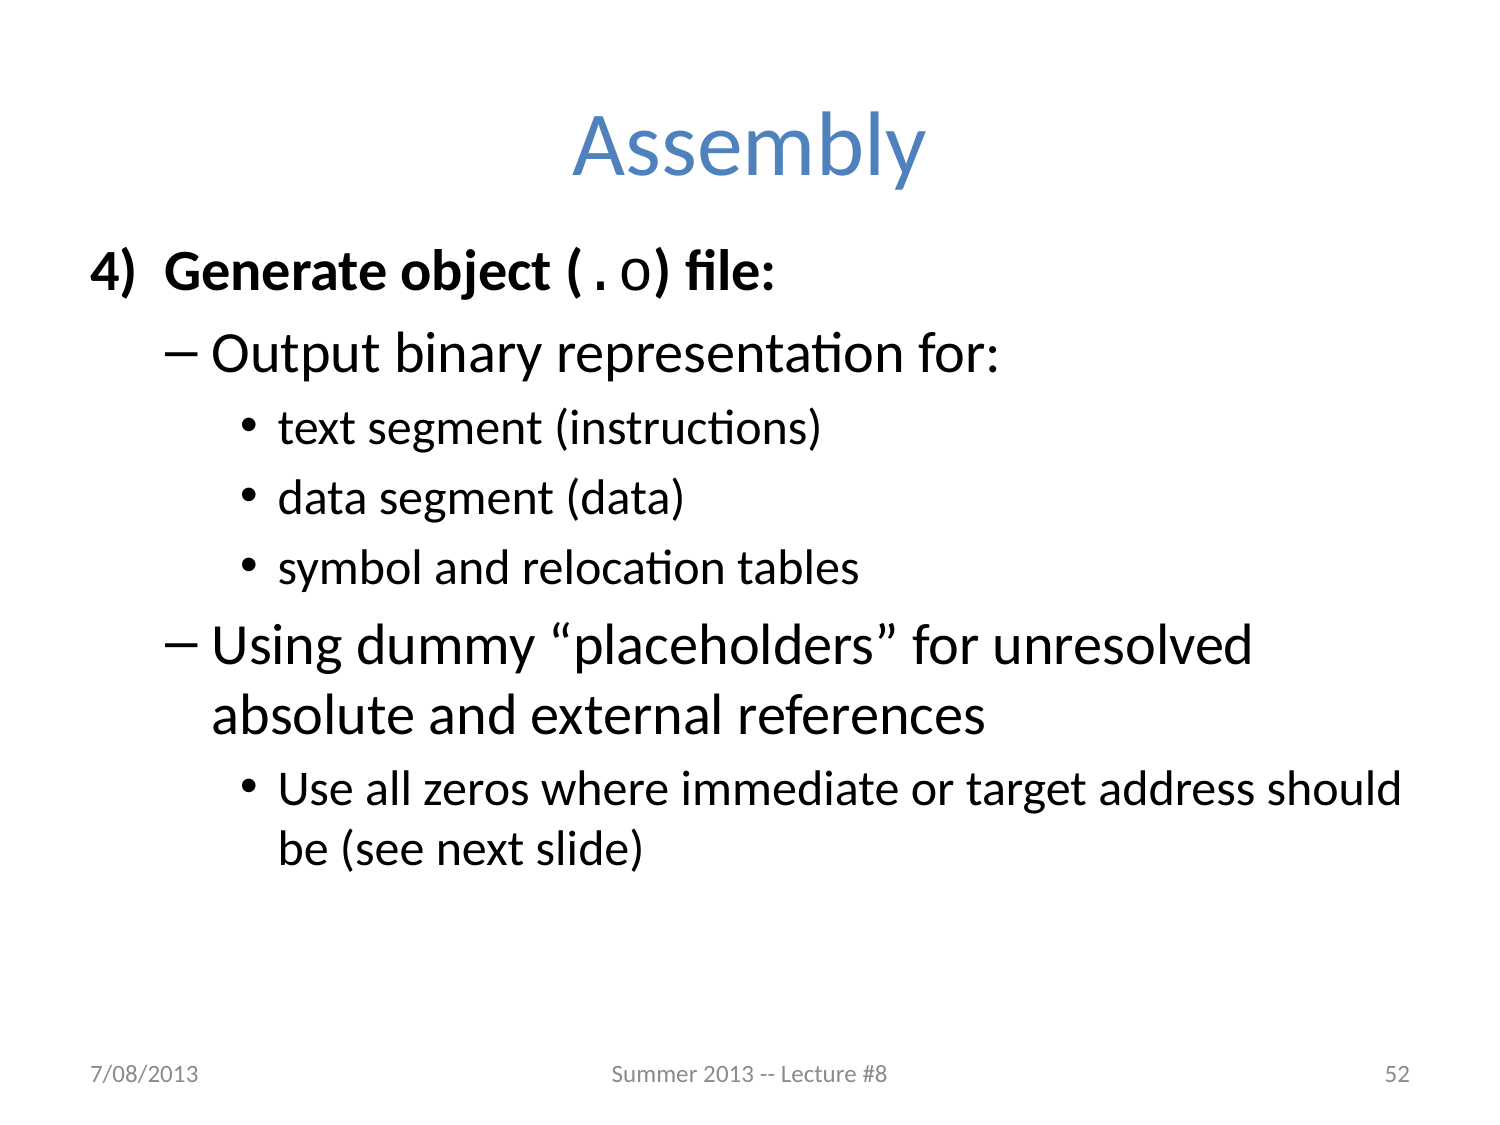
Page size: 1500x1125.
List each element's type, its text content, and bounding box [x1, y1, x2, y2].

title Assembly [75, 45, 1425, 224]
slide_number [75, 1042, 425, 1103]
slide_number 52 [1074, 1042, 1425, 1103]
footer Summer 2013 -- Lecture #8 [512, 1042, 988, 1103]
list 4) Generate object (.o) file: Output binary representation for: text segment (instructions) data segment (data) symbol and relocation tables Using dummy “placeholders” for unresolved absolute and external references Use all zeros where immediate or target address should be (see next slide) [75, 224, 1425, 968]
